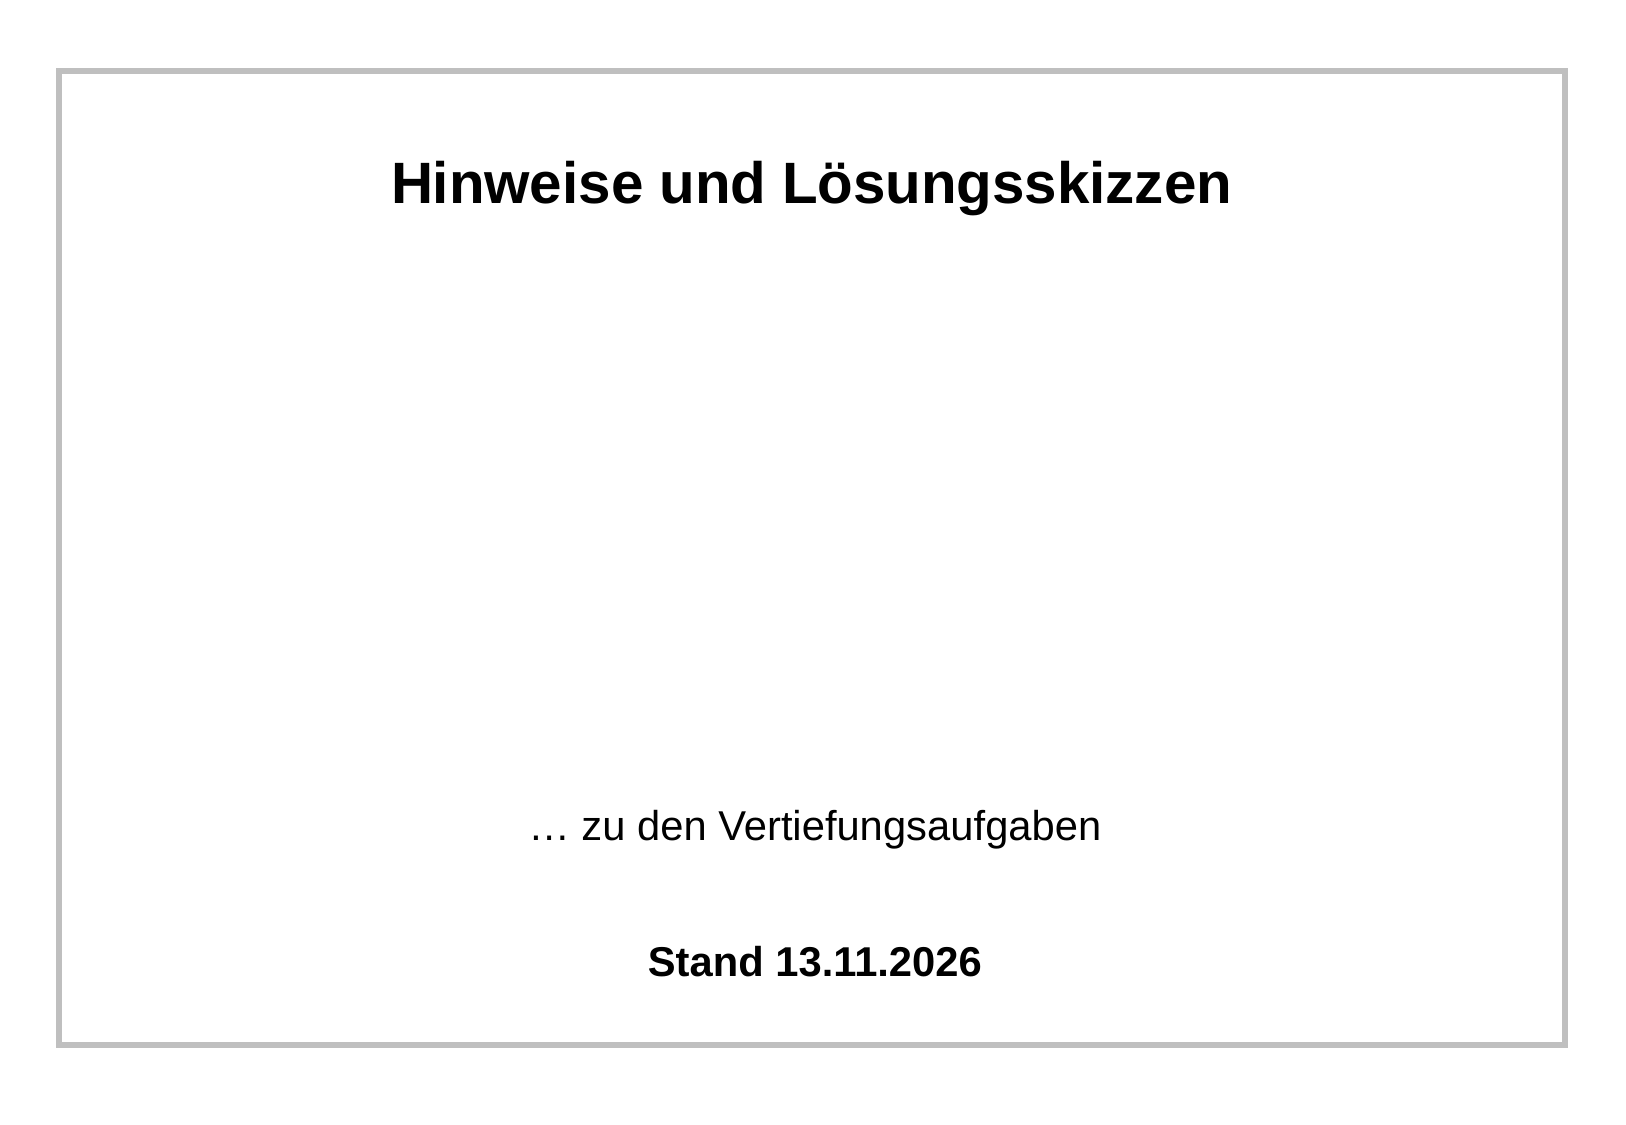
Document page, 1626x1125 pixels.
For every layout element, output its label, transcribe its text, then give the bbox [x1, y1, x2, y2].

list Stand 11.01.2024 [224, 915, 1406, 1005]
title Hinweise und Lösungsskizzen [118, 106, 1506, 254]
subtitle … zu den Vertiefungsaufgaben [224, 265, 1406, 857]
